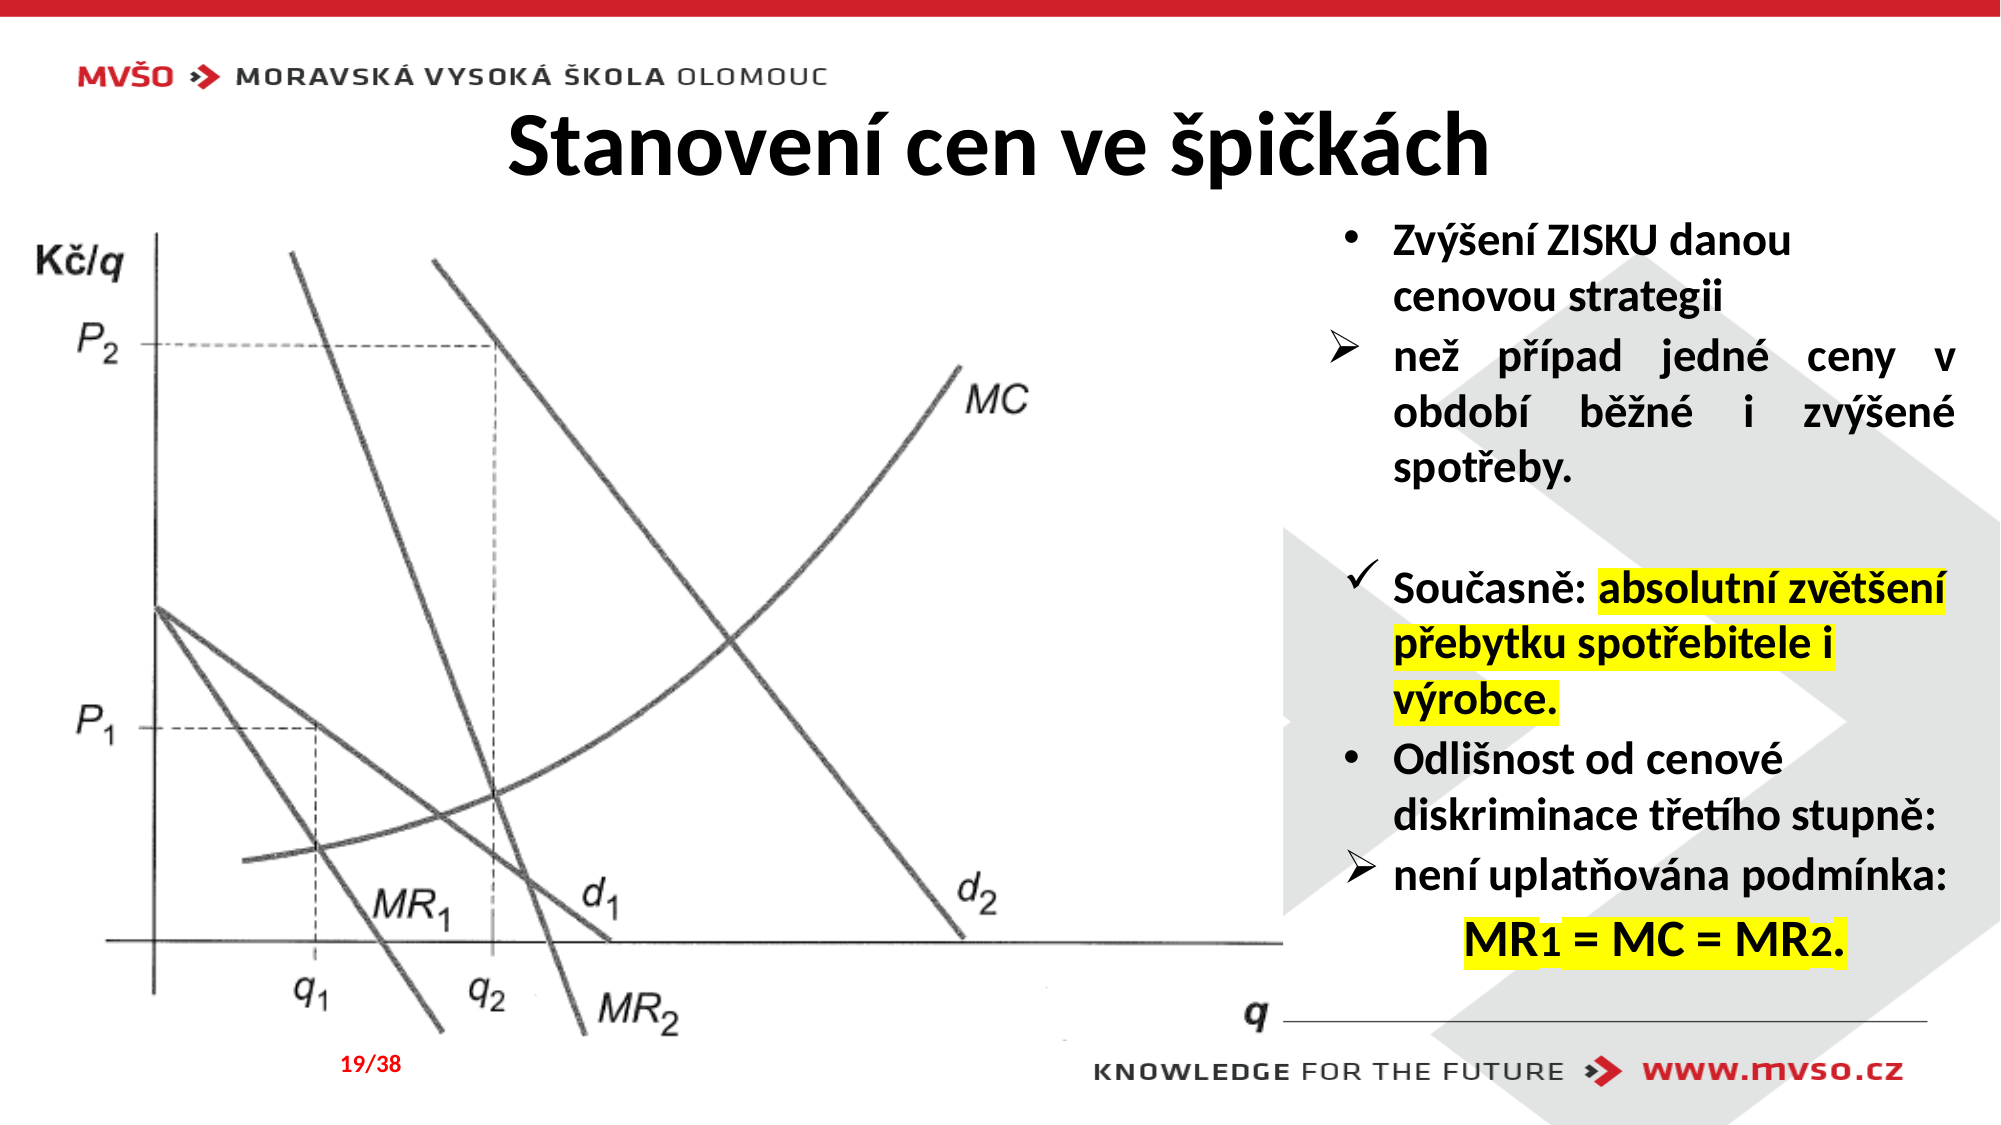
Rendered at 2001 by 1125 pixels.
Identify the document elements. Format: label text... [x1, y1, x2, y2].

title Stanovení cen ve špičkách [99, 45, 1900, 233]
list Zvýšení ZISKU danou cenovou strategii než případ jedné ceny v období běžné i zvýšené spotřeby. Současně: absolutní zvětšení přebytku spotřebitele i výrobce. Odlišnost od cenové diskriminace třetího stupně: není uplatňována podmínka: MR1 = MC = MR2. [1311, 201, 1972, 1063]
picture [0, 0, 2001, 1125]
text_box 19/38 [324, 1049, 463, 1085]
